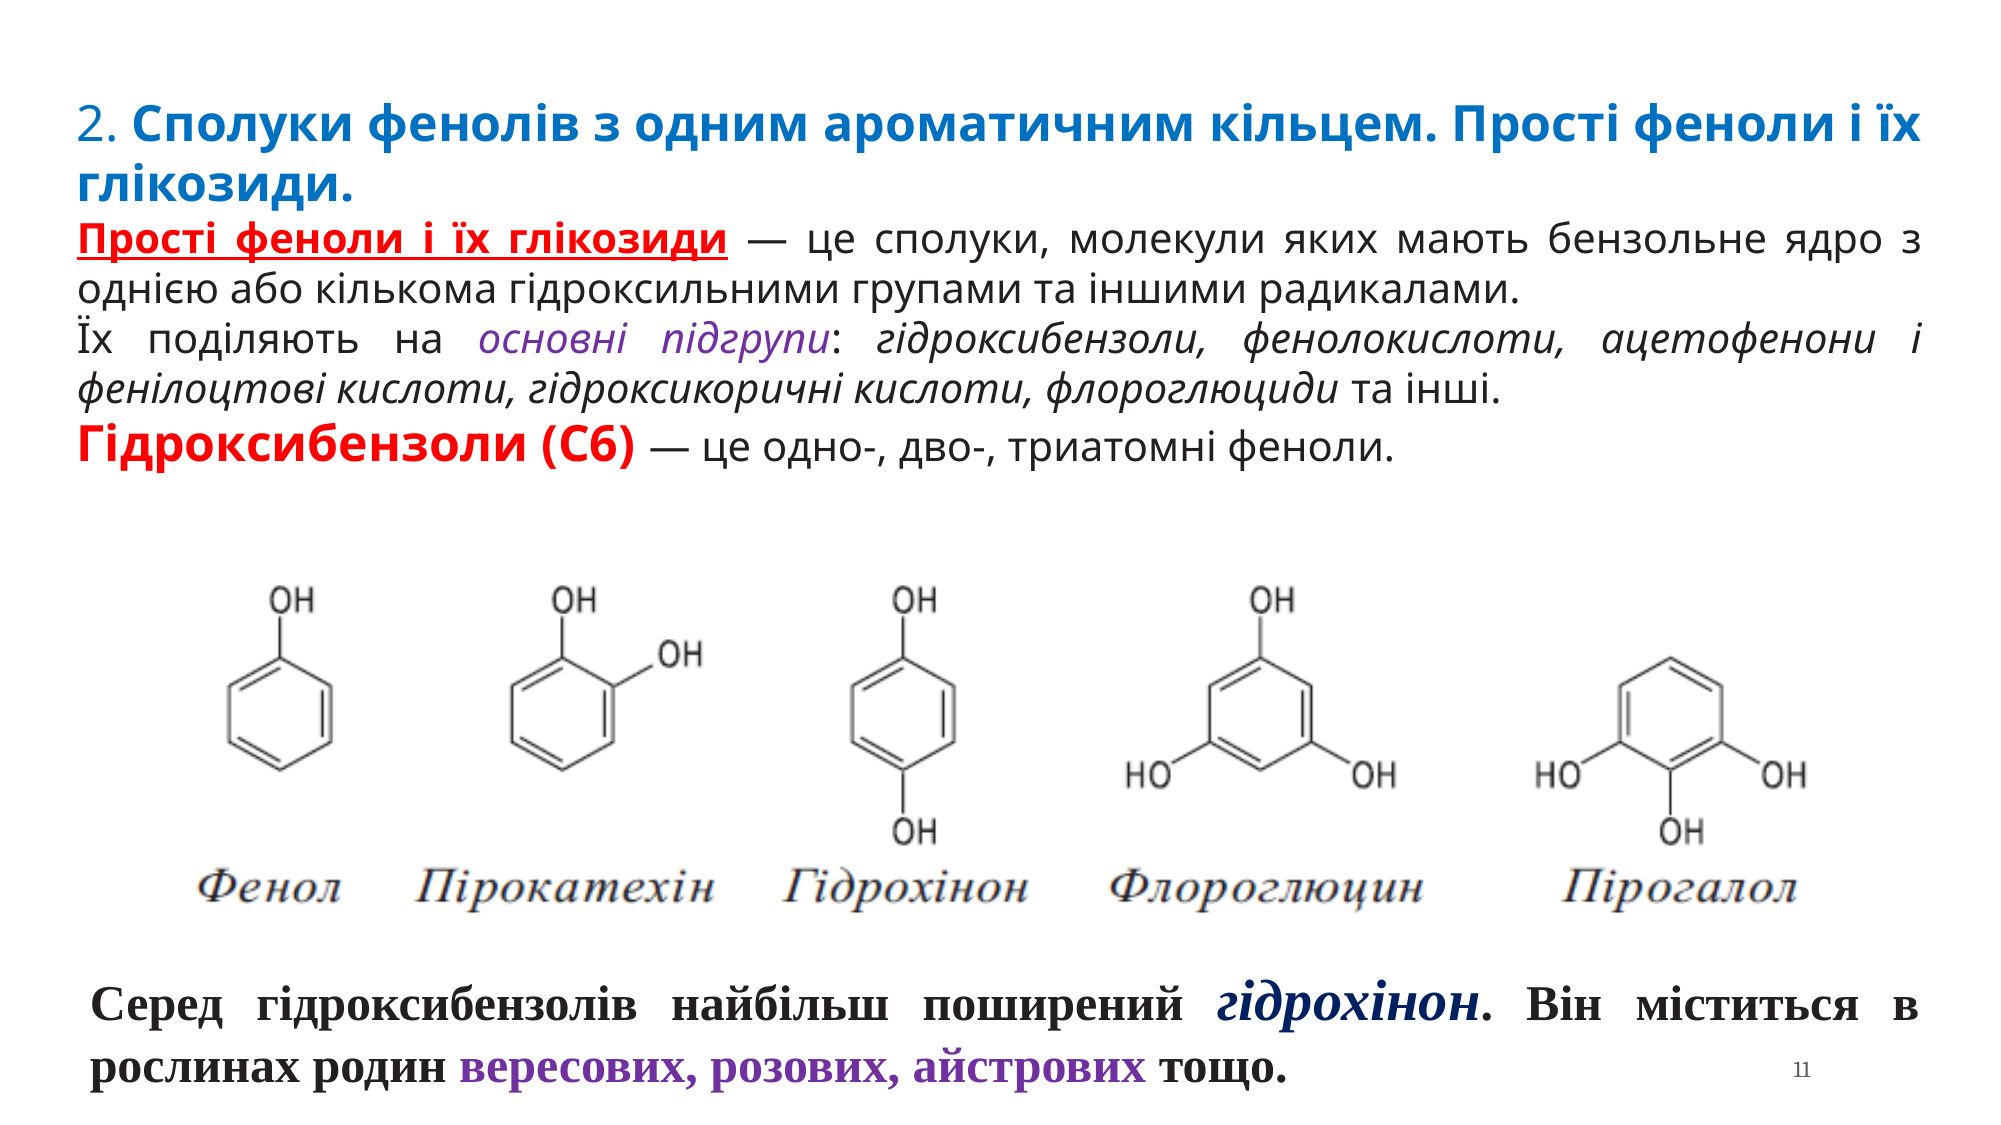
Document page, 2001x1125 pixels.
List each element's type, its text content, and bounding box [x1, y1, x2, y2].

text_box 11 [1644, 1049, 1825, 1088]
text_box 2. Сполуки фенолів з одним ароматичним кільцем. Прості феноли і їх глікозиди. Прості феноли і їх глікозиди — це сполуки, молекули яких мають бензольне ядро з однією або кількома гідроксильними групами та іншими радикалами. Їх поділяють на основні підгрупи: гідроксибензоли, фенолокислоти, ацетофенони і фенілоцтові кислоти, гідроксикоричні кислоти, флороглюциди та інші. Гідроксибензоли (С6) — це одно-, дво-, триатомні феноли. [62, 84, 1938, 530]
text_box Серед гідроксибензолів найбільш поширений гідрохінон. Він міститься в рослинах родин вересових, розових, айстрових тощо. [74, 954, 1935, 1100]
picture [149, 556, 1861, 943]
